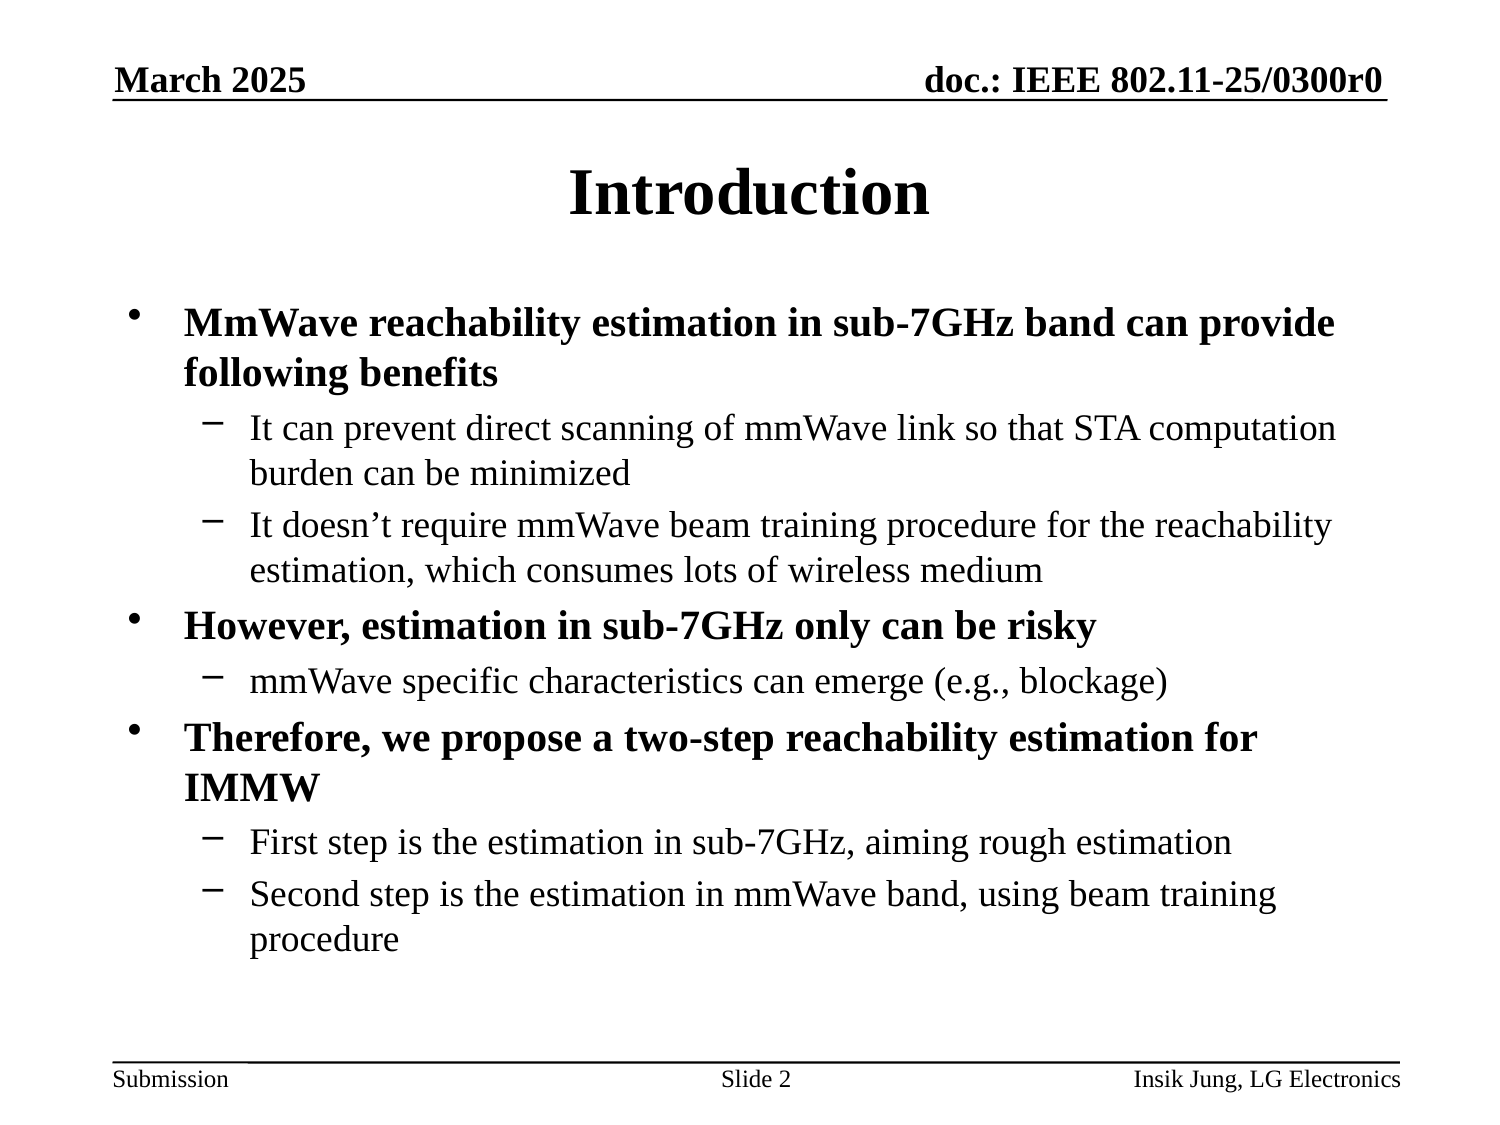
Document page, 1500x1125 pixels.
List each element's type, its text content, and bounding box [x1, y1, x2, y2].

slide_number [114, 54, 309, 101]
title Introduction [112, 112, 1388, 263]
slide_number Slide 2 [712, 1061, 800, 1093]
footer Insik Jung, LG Electronics [1130, 1061, 1402, 1093]
list MmWave reachability estimation in sub-7GHz band can provide following benefits It can prevent direct scanning of mmWave link so that STA computation burden can be minimized It doesn’t require mmWave beam training procedure for the reachability estimation, which consumes lots of wireless medium However, estimation in sub-7GHz only can be risky mmWave specific characteristics can emerge (e.g., blockage) Therefore, we propose a two-step reachability estimation for IMMW First step is the estimation in sub-7GHz, aiming rough estimation Second step is the estimation in mmWave band, using beam training procedure [112, 287, 1388, 1000]
